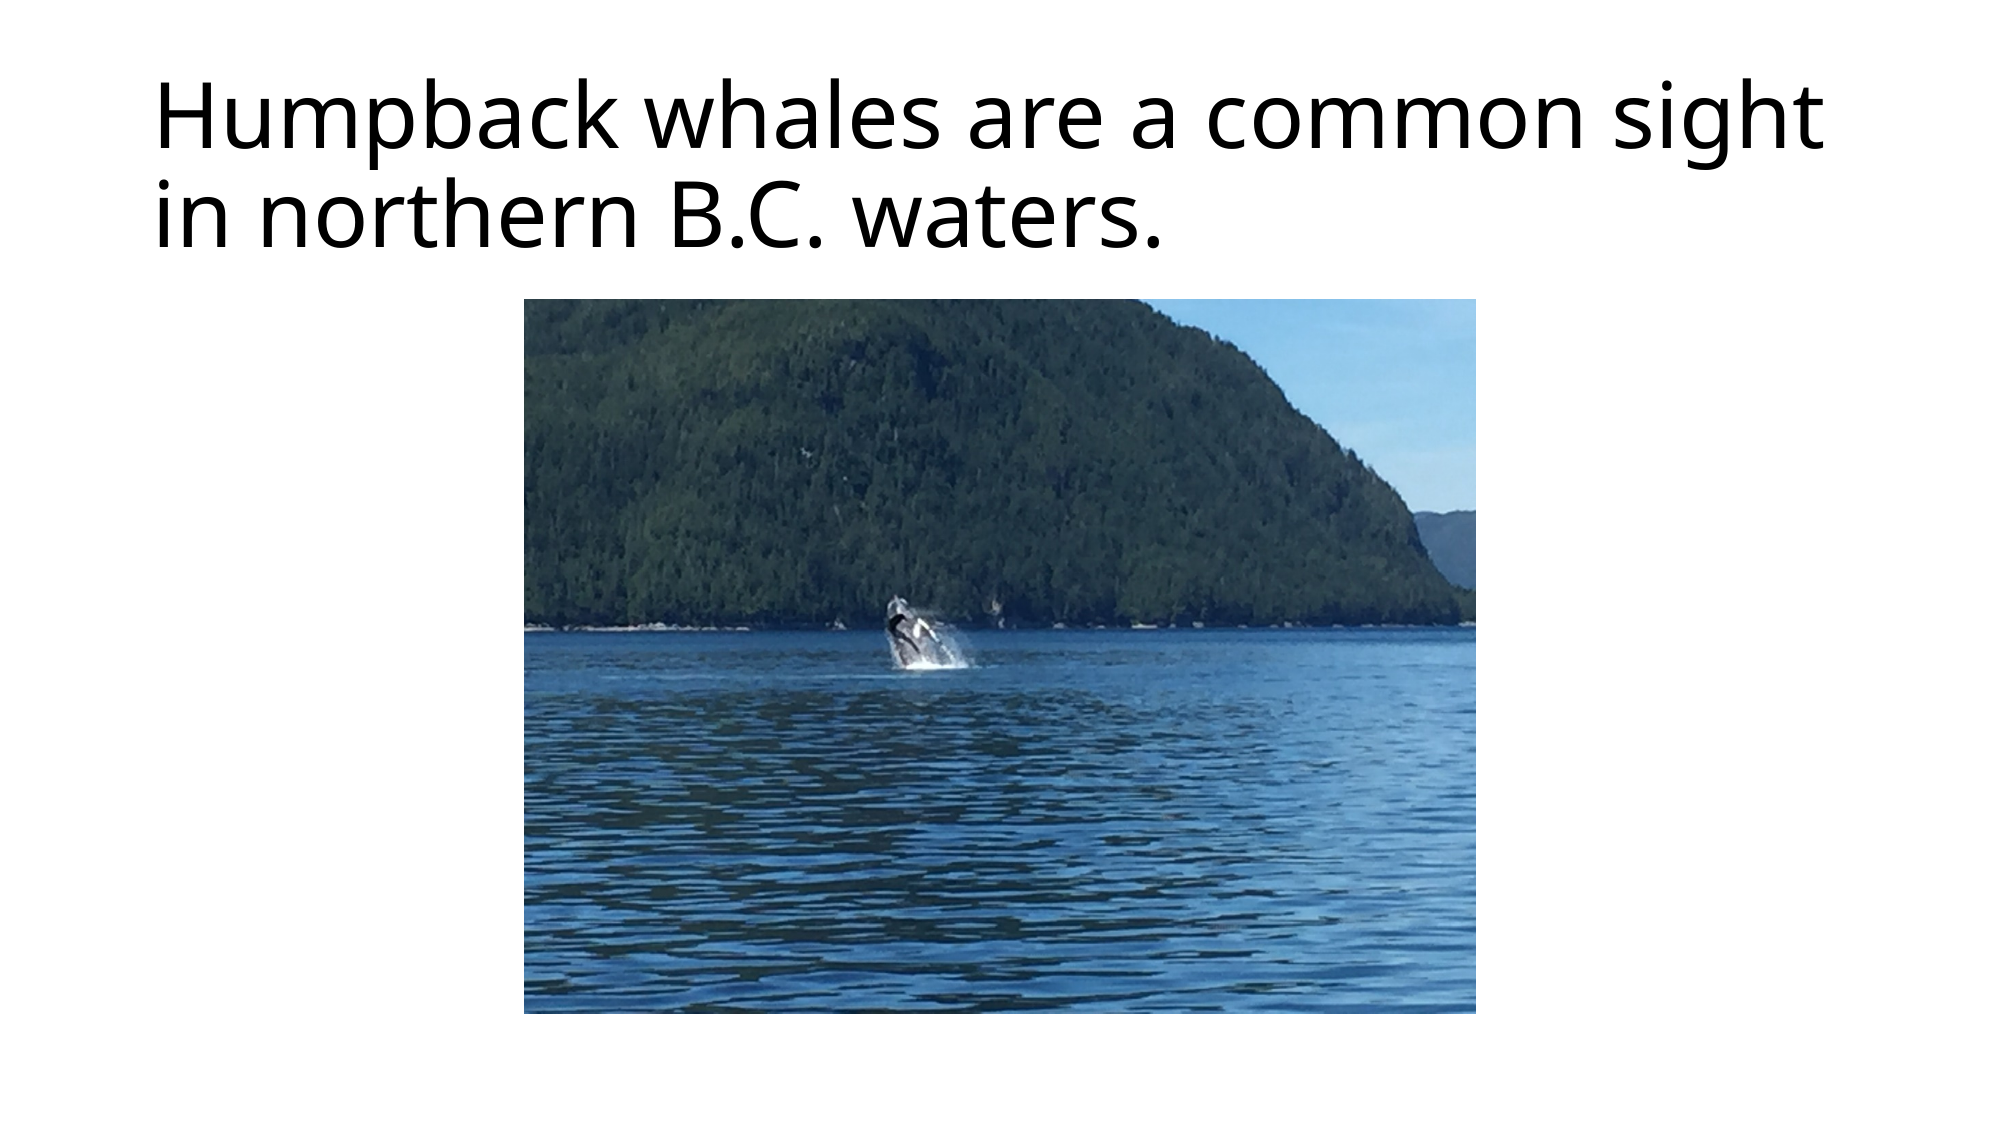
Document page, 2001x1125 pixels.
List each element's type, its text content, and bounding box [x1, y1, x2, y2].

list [524, 299, 1476, 1014]
title Humpback whales are a common sight in northern B.C. waters. [137, 59, 1863, 278]
